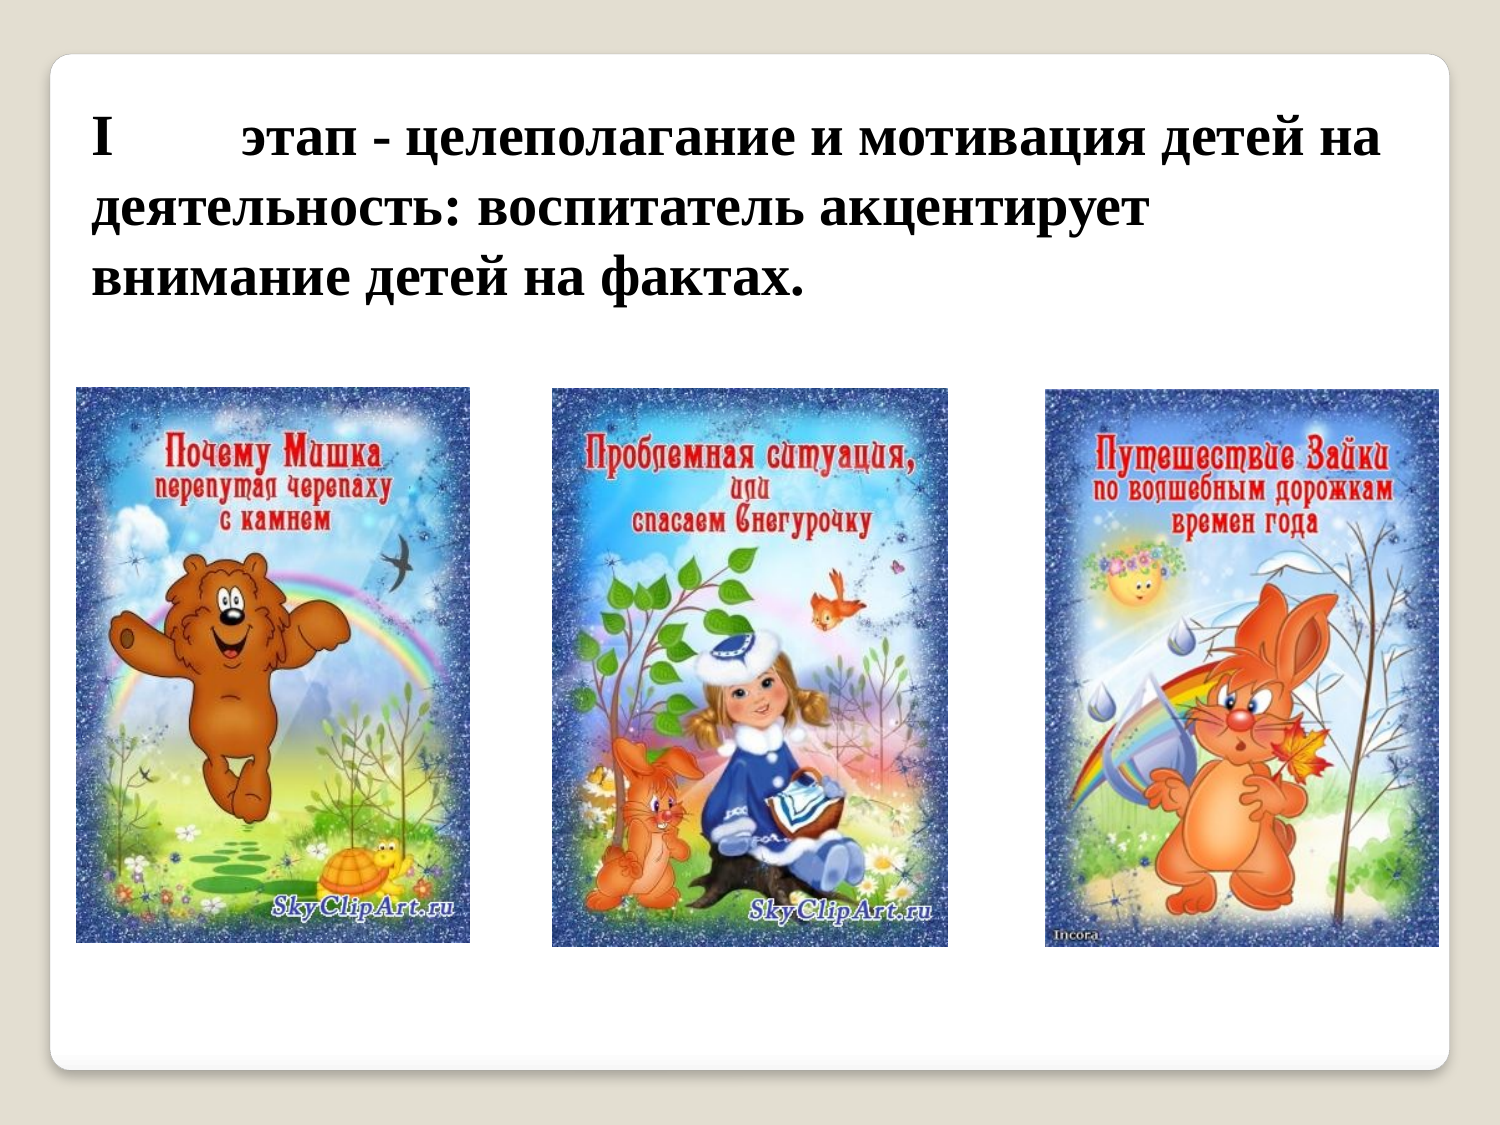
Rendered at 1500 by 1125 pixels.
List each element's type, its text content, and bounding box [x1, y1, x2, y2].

picture [552, 388, 948, 948]
picture [1045, 388, 1439, 948]
picture [76, 387, 470, 944]
text_box I этап - целеполагание и мотивация детей на деятельность: воспитатель акцентирует внимание детей на фактах. [76, 89, 1400, 385]
